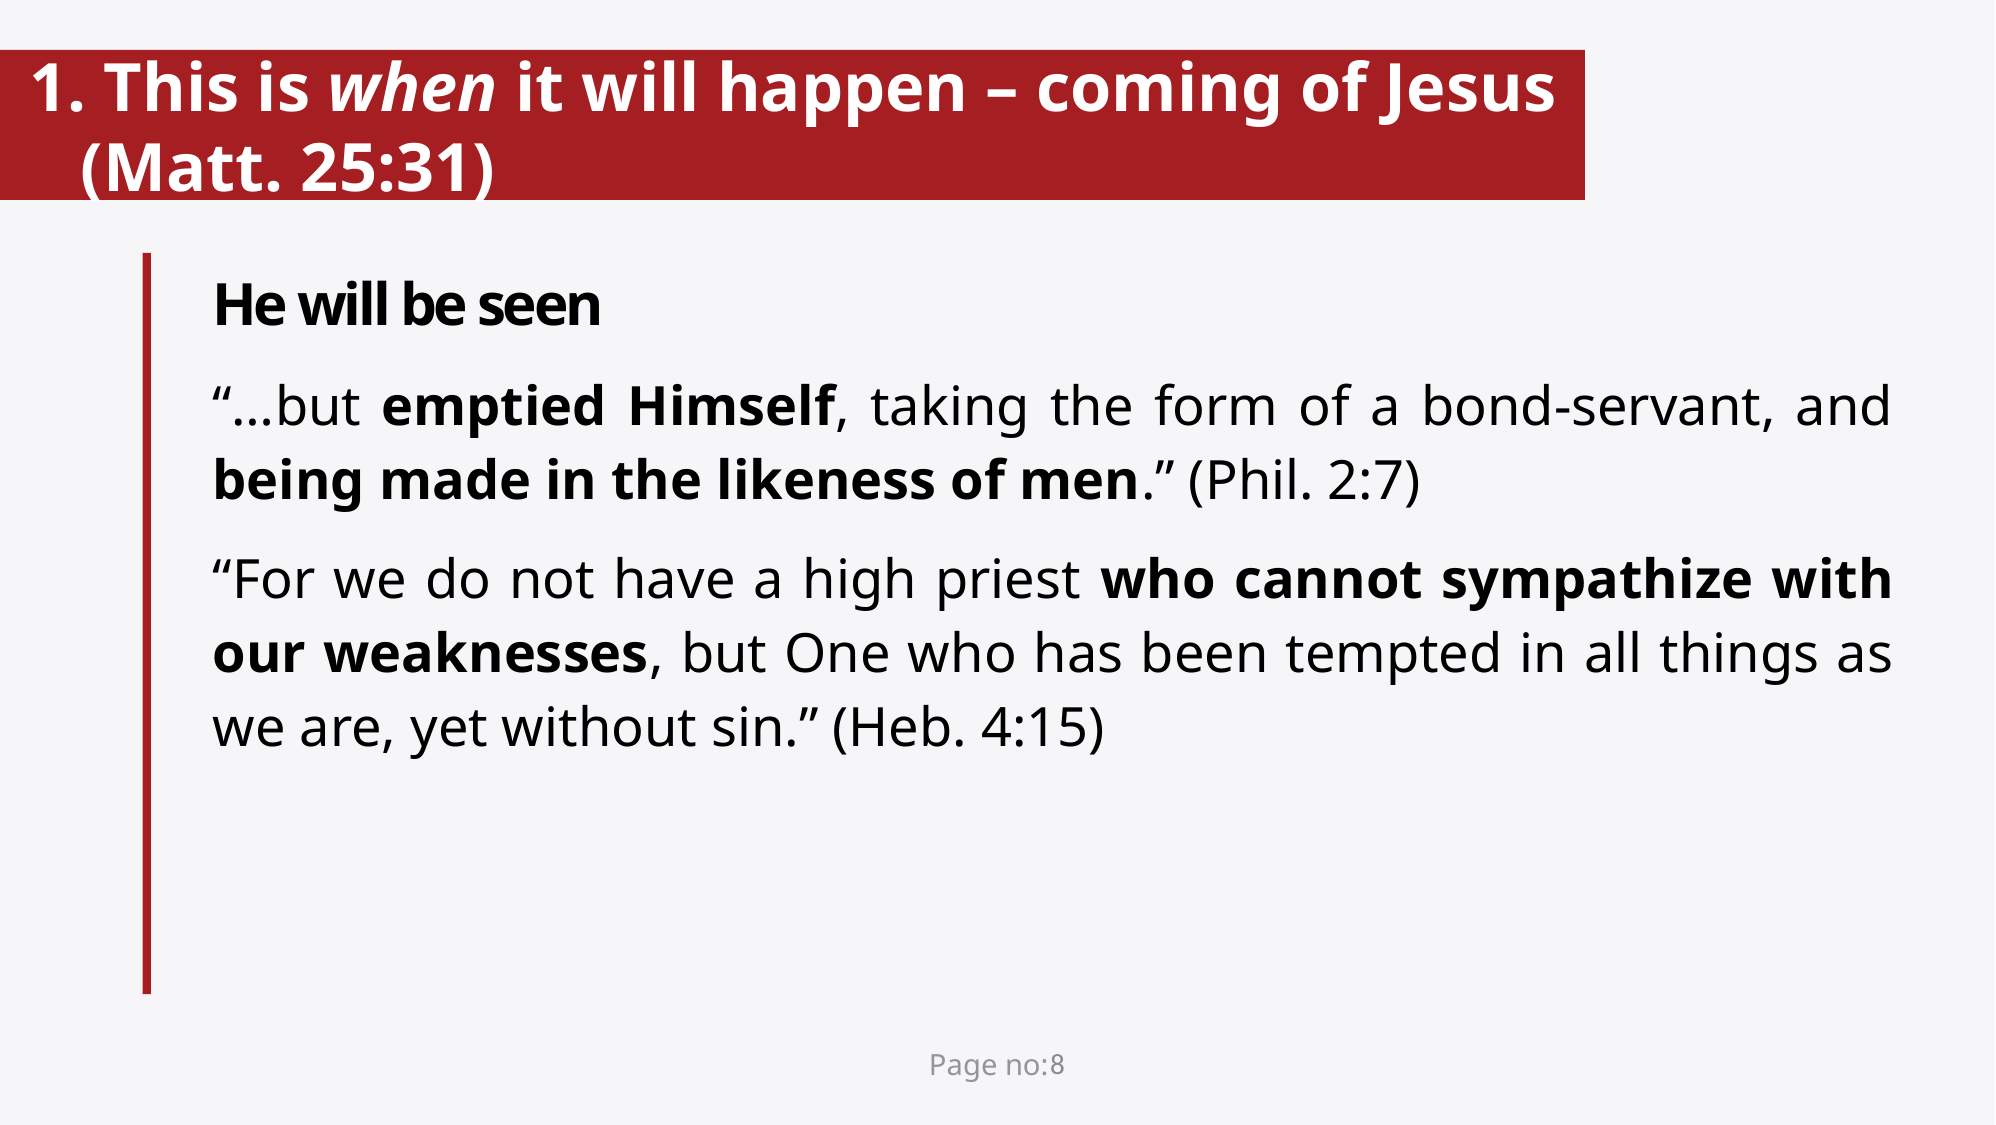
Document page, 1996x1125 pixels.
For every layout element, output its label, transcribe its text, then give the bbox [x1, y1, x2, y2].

title 1. This is when it will happen – coming of Jesus (Matt. 25:31) [14, 62, 1810, 188]
subtitle He will be seen “…but emptied Himself, taking the form of a bond-servant, and being made in the likeness of men.” (Phil. 2:7) “For we do not have a high priest who cannot sympathize with our weaknesses, but One who has been tempted in all things as we are, yet without sin.” (Heb. 4:15) [197, 249, 1910, 1000]
